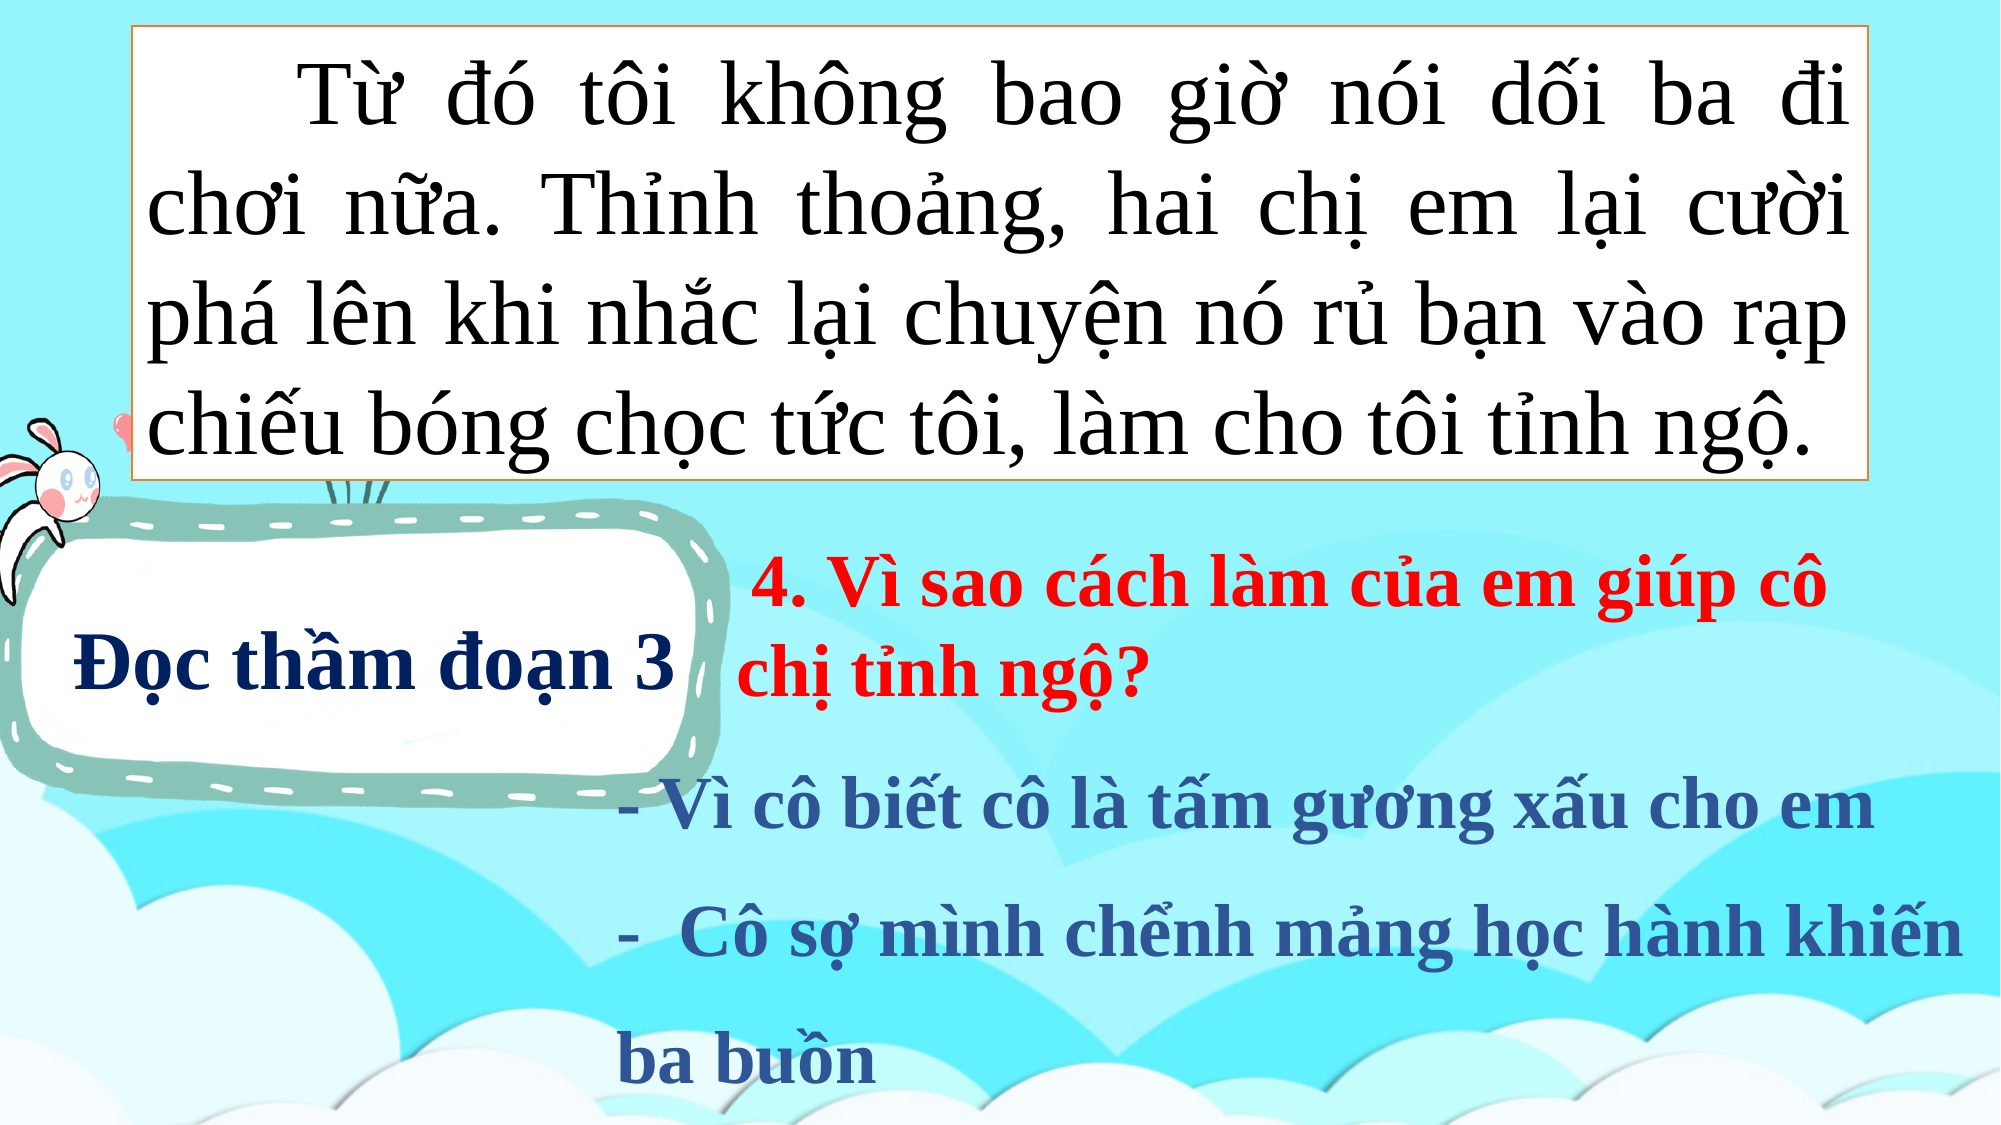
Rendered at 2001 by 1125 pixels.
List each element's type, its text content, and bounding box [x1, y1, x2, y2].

text_box 4. Vì sao cách làm của em giúp cô chị tỉnh ngộ? [747, 516, 1943, 706]
picture [0, 0, 2001, 1125]
text_box Từ đó tôi không bao giờ nói dối ba đi chơi nữa. Thỉnh thoảng, hai chị em lại cười phá lên khi nhắc lại chuyện nó rủ bạn vào rạp chiếu bóng chọc tức tôi, làm cho tôi tỉnh ngộ. [131, 25, 1869, 481]
text_box - Vì cô biết cô là tấm gương xấu cho em - Cô sợ mình chểnh mảng học hành khiến ba buồn [601, 746, 2000, 1107]
